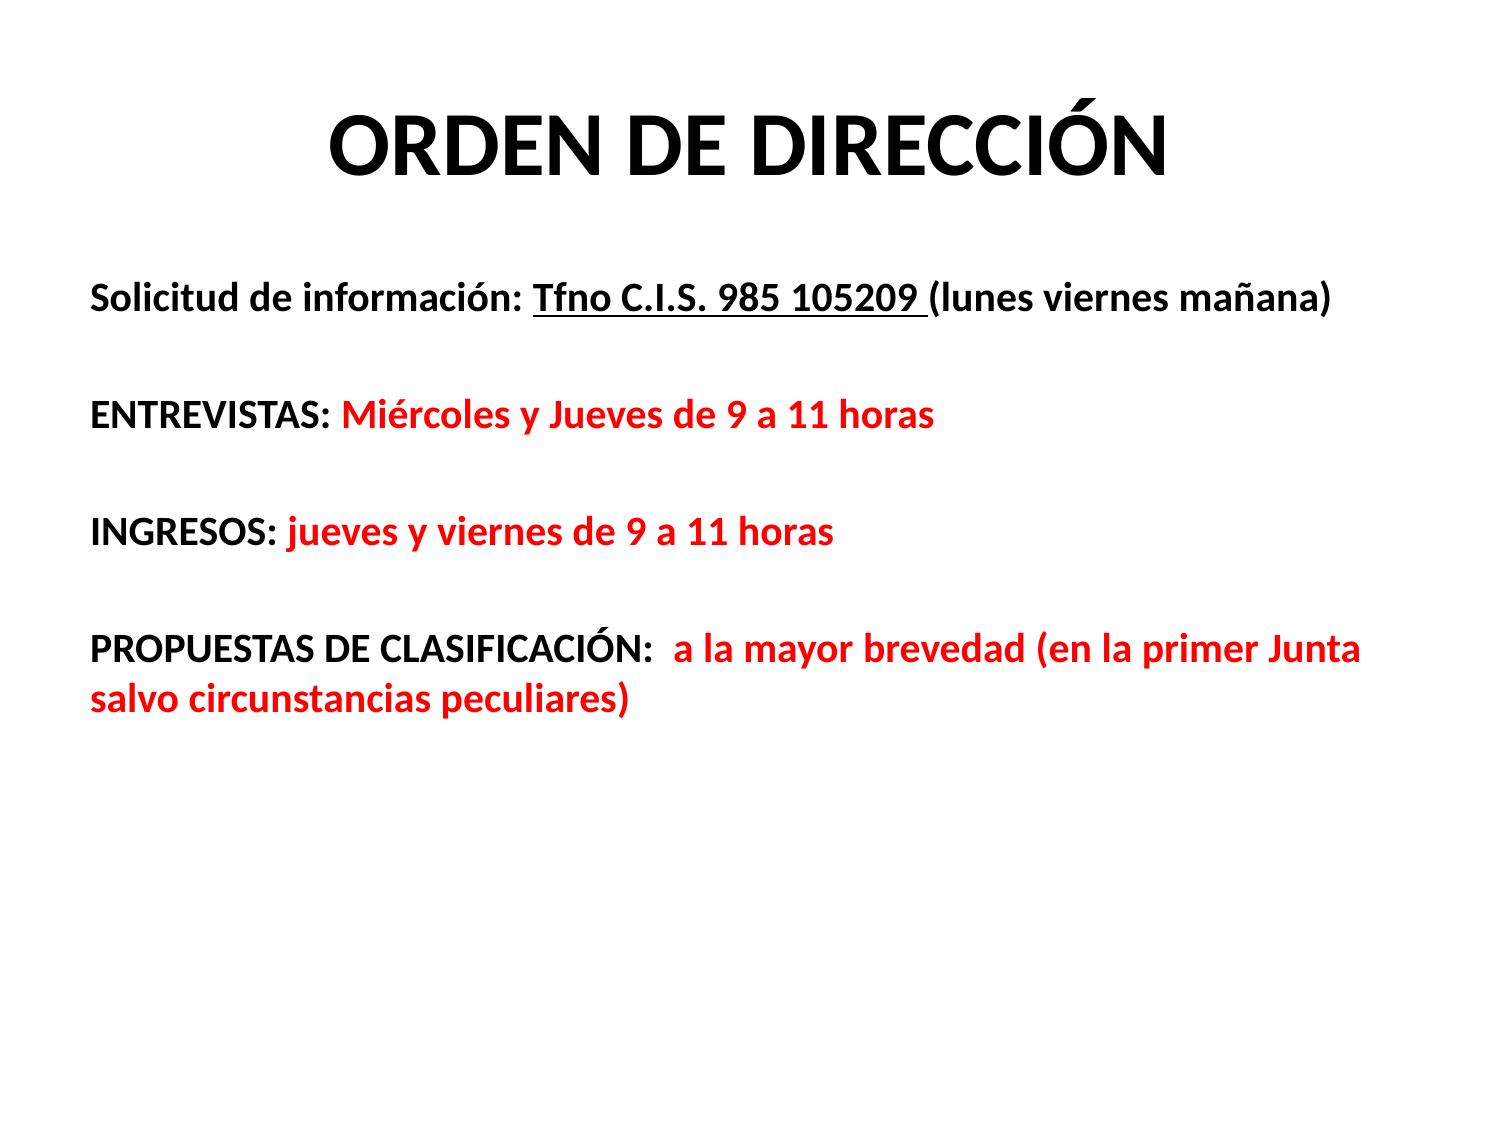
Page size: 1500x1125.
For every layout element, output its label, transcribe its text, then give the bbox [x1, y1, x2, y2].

list Solicitud de información: Tfno C.I.S. 985 105209 (lunes viernes mañana) ENTREVISTAS: Miércoles y Jueves de 9 a 11 horas INGRESOS: jueves y viernes de 9 a 11 horas PROPUESTAS DE CLASIFICACIÓN: a la mayor brevedad (en la primer Junta salvo circunstancias peculiares) [75, 262, 1425, 1005]
title ORDEN DE DIRECCIÓN [75, 45, 1425, 233]
